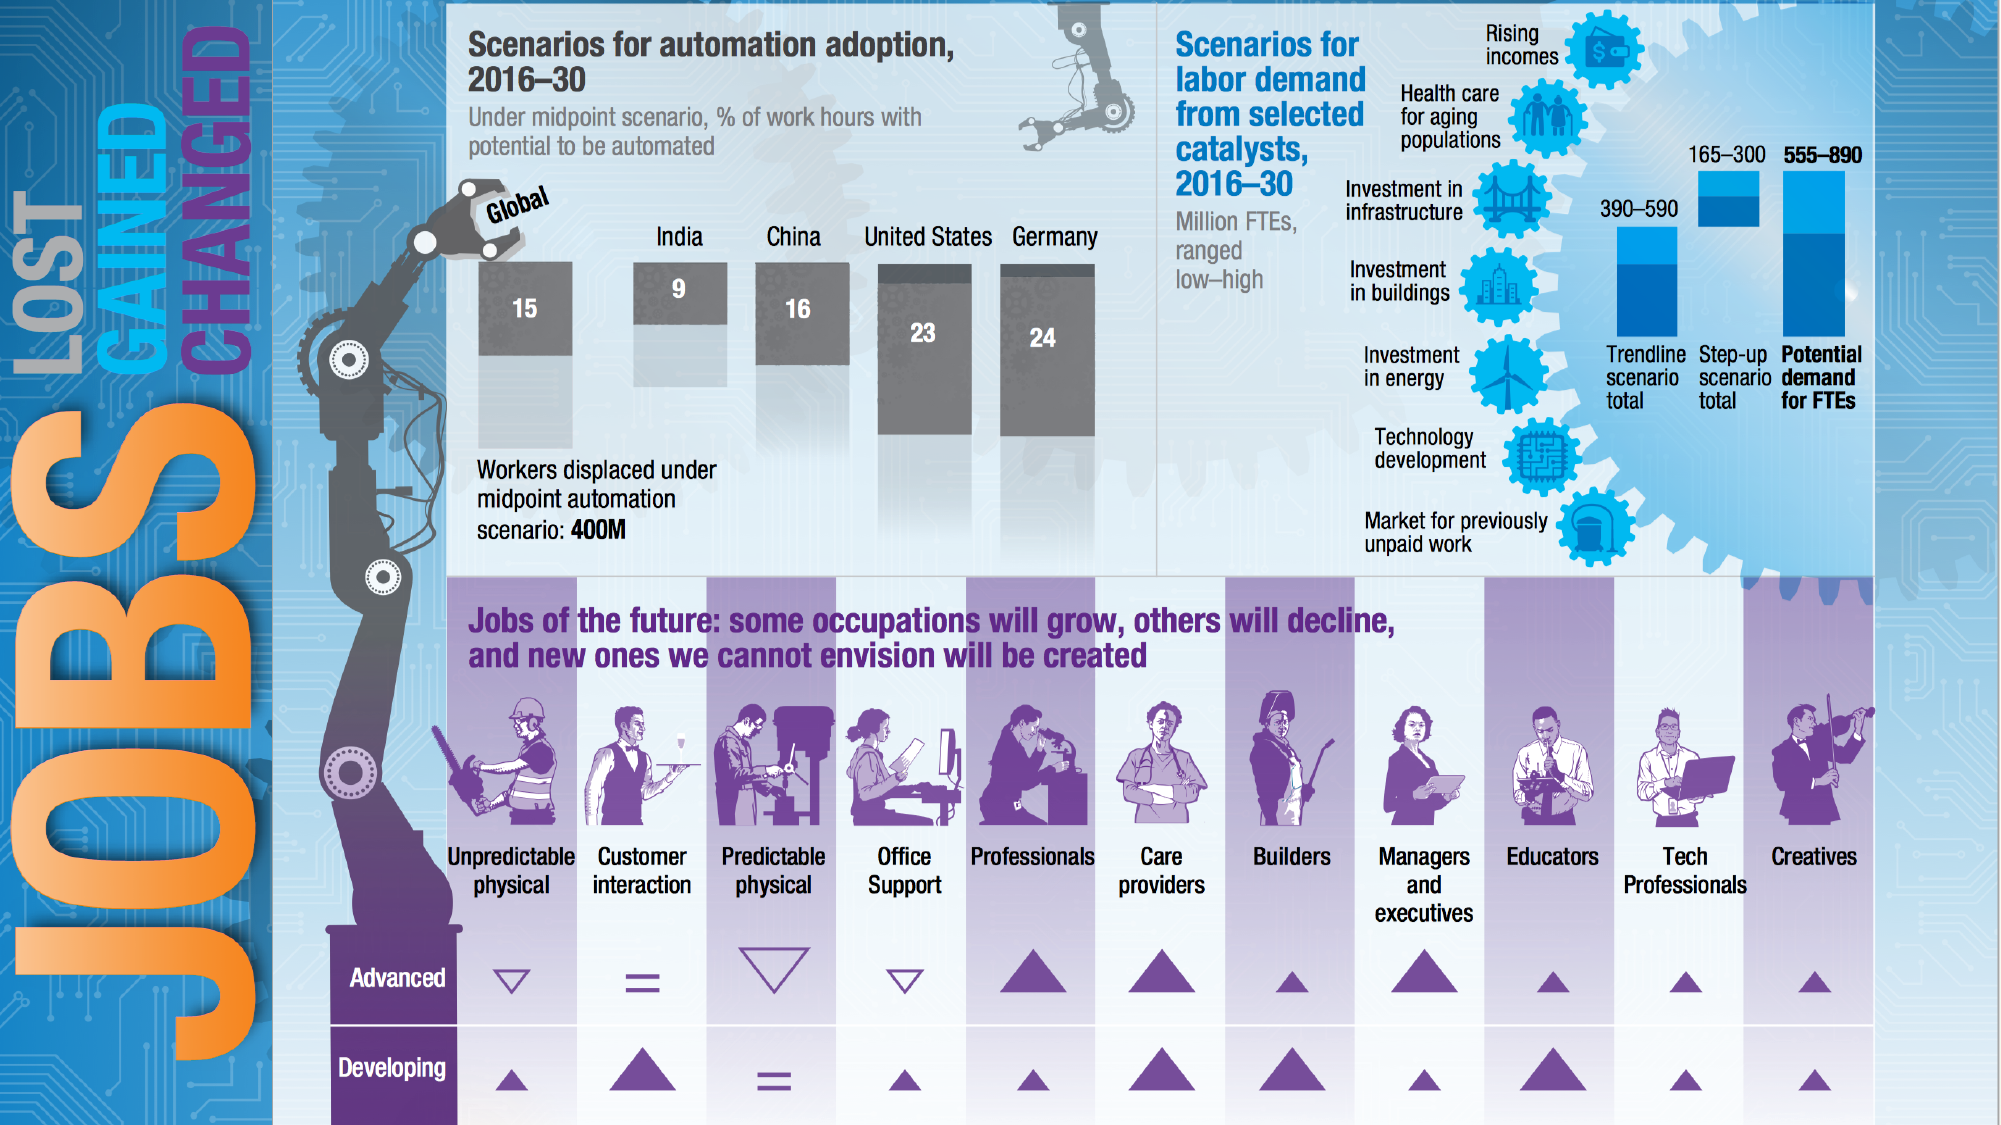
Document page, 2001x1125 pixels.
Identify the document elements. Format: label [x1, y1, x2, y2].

list [272, 0, 2000, 1125]
picture [0, 0, 272, 1125]
